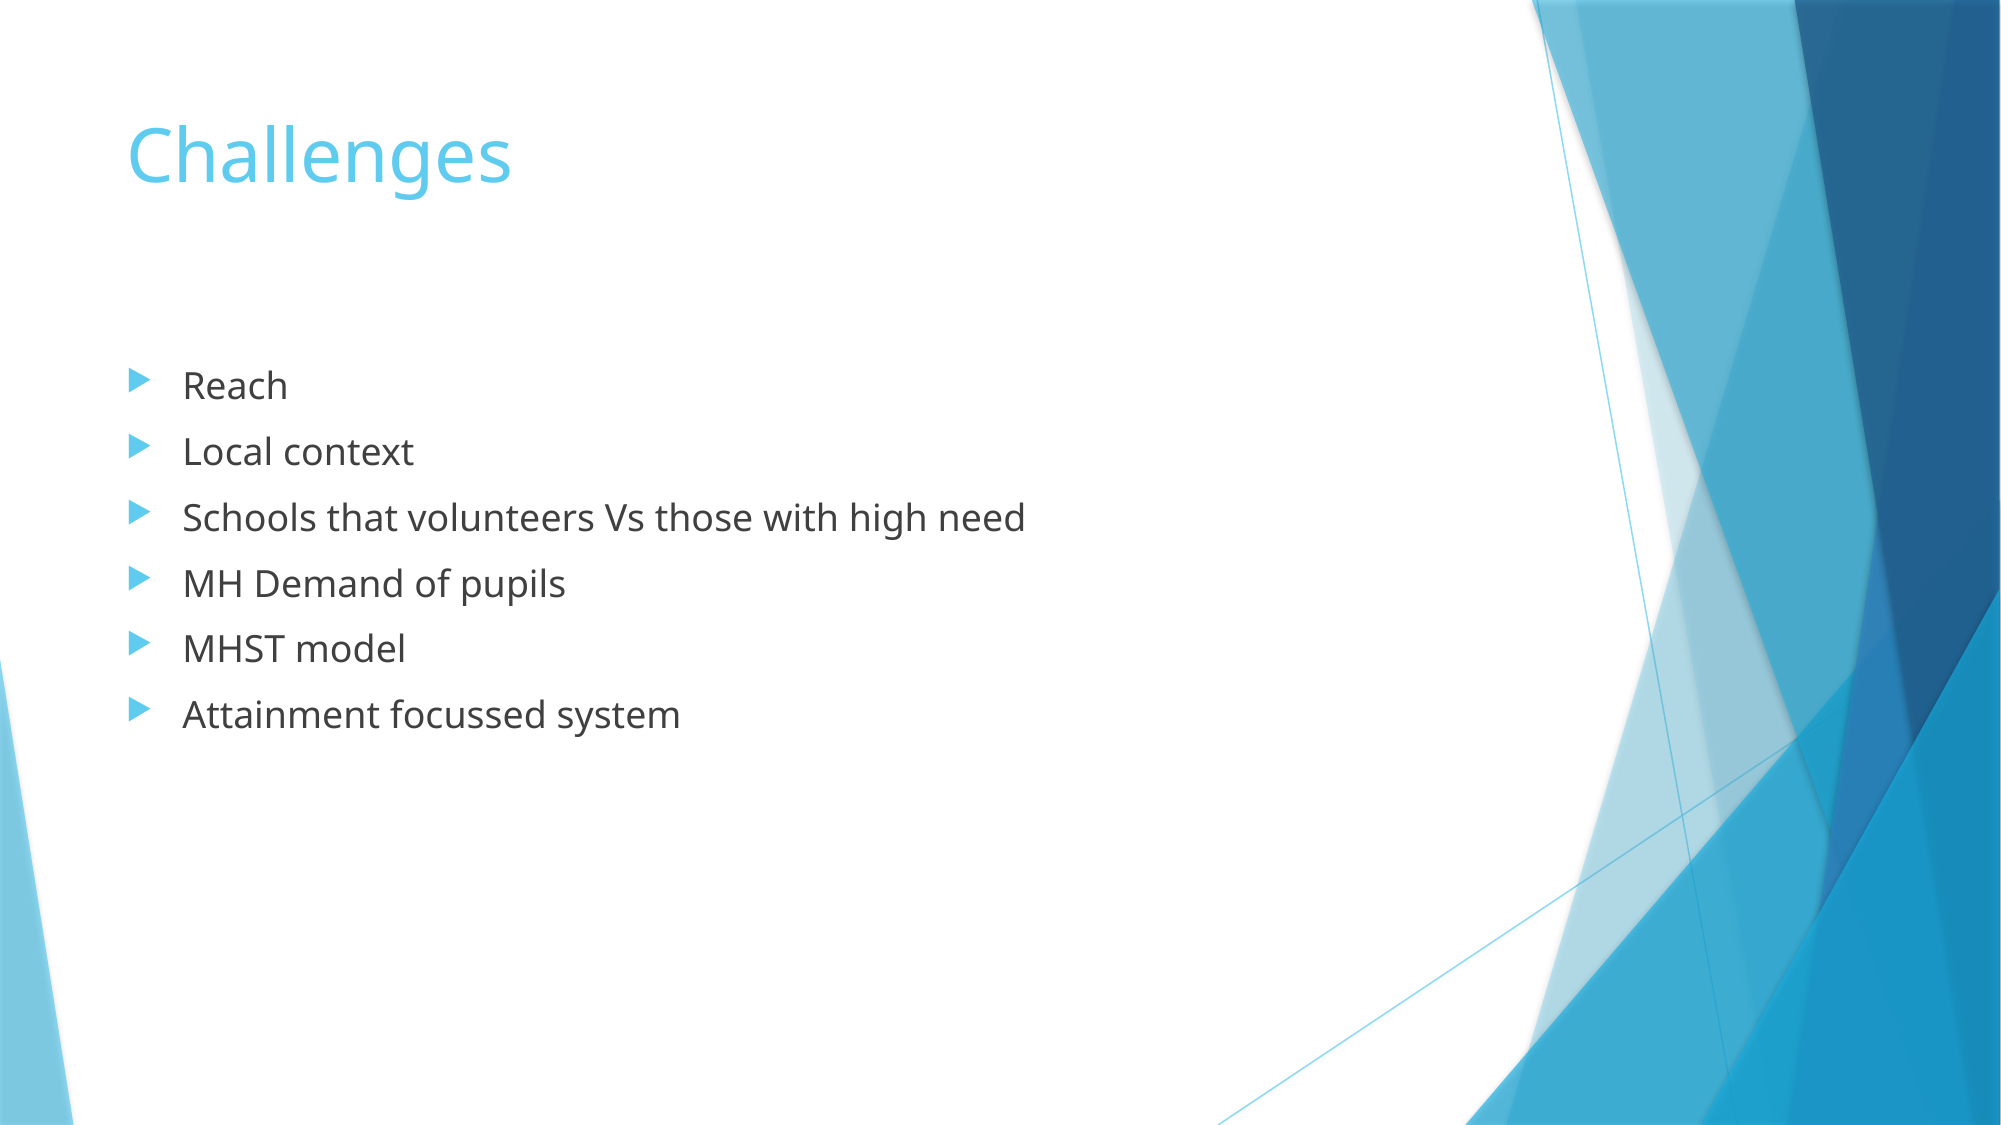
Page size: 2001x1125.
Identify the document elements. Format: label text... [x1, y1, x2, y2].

title Challenges [111, 99, 1522, 317]
list Reach Local context Schools that volunteers Vs those with high need MH Demand of pupils MHST model Attainment focussed system [111, 354, 1522, 992]
